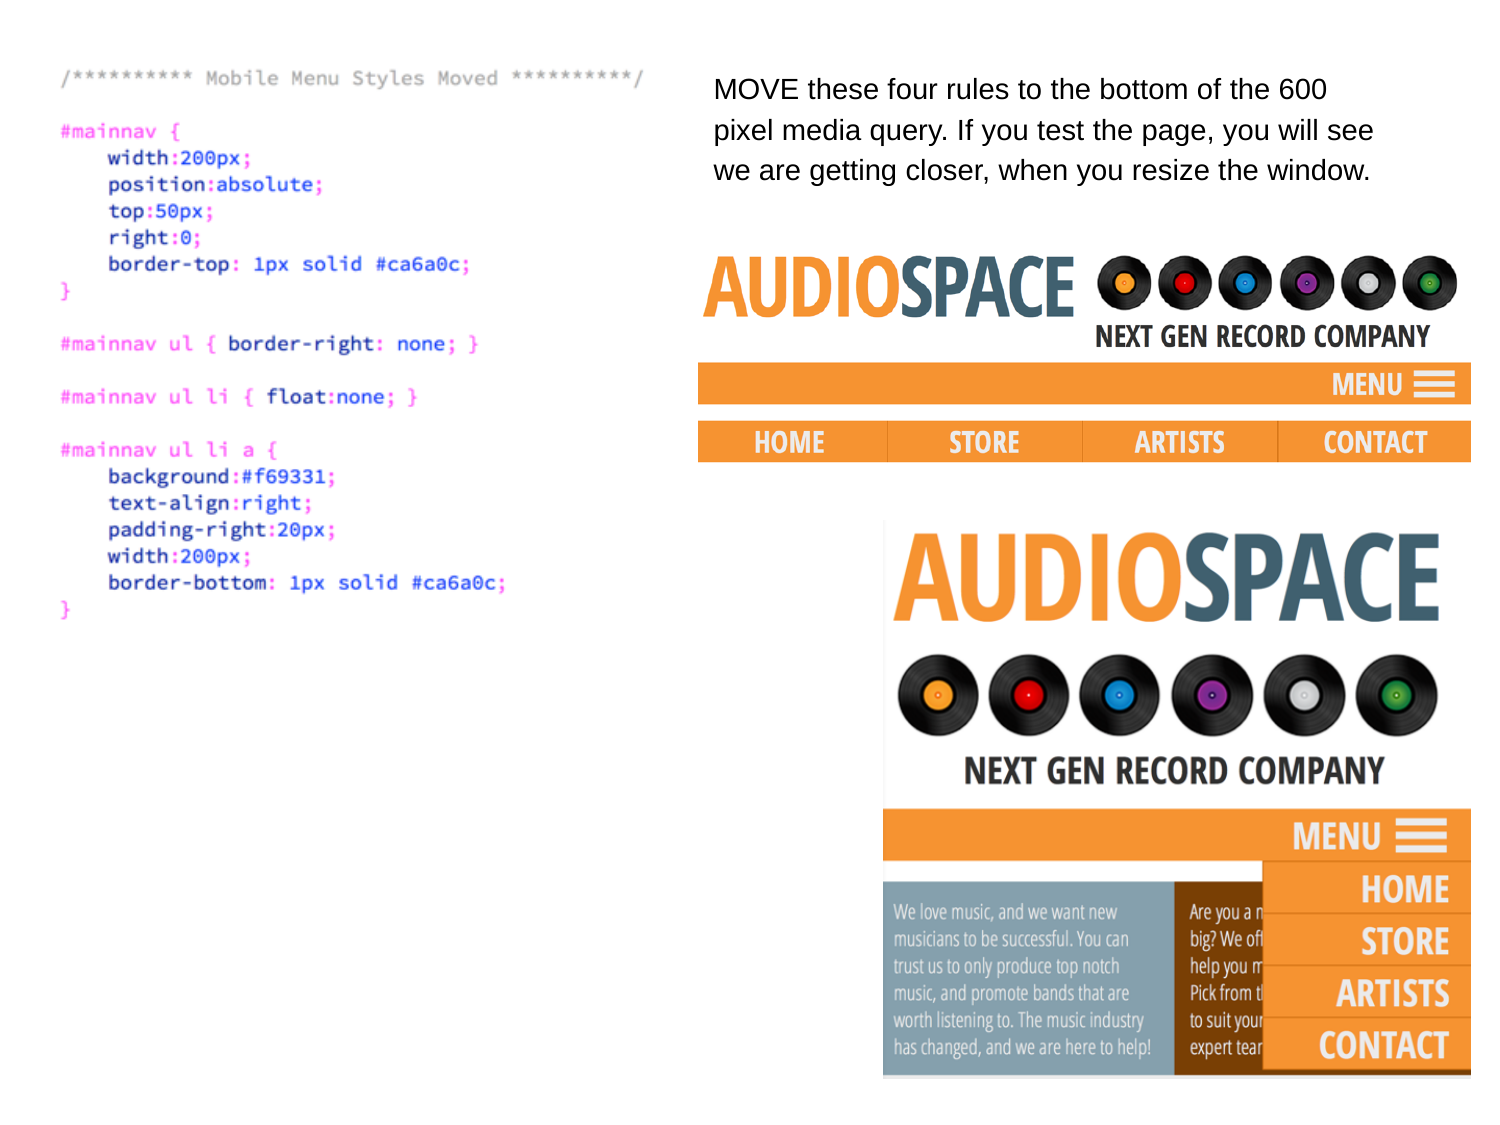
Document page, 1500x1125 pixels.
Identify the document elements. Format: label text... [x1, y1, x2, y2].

picture [698, 243, 1471, 465]
text_box MOVE these four rules to the bottom of the 600 pixel media query. If you test the page, you will see we are getting closer, when you resize the window. [698, 50, 1412, 202]
picture [883, 520, 1471, 1080]
picture [50, 51, 662, 640]
